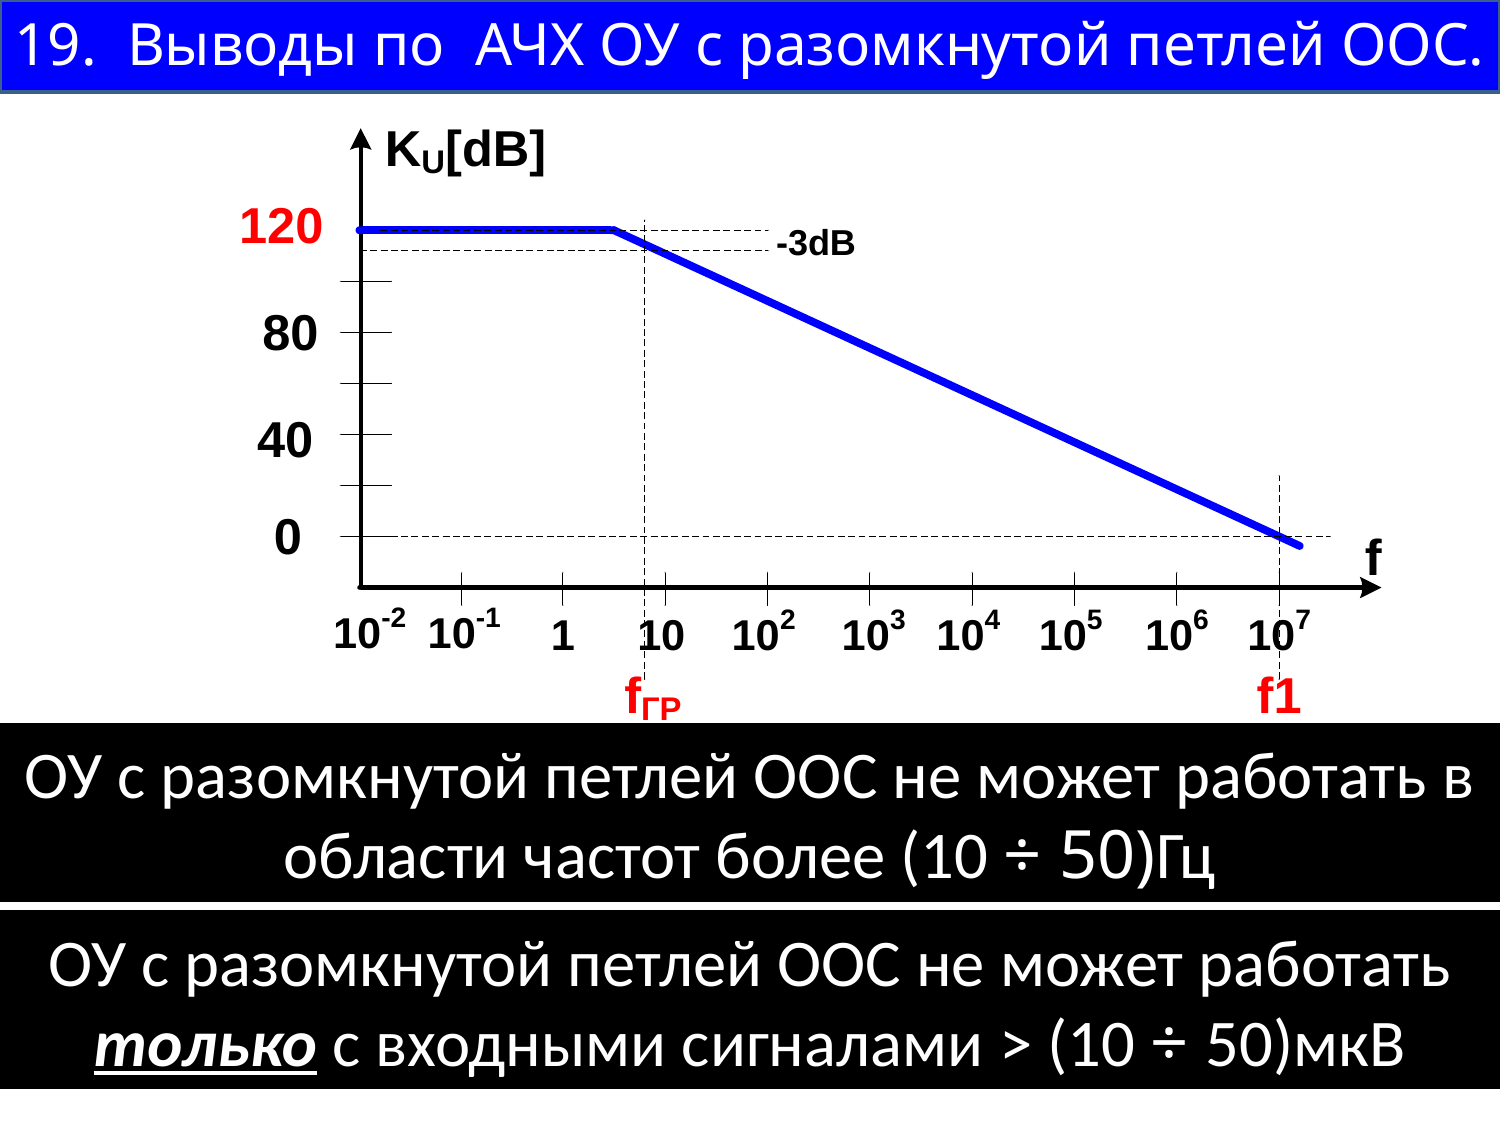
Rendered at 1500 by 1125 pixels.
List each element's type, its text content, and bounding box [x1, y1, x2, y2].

text_box [74, 902, 1425, 910]
text_box ОУ с разомкнутой петлей ООС не может работать в области частот более (10 ÷ 50)Гц [0, 723, 1500, 902]
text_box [174, 99, 1413, 731]
text_box ОУ с разомкнутой петлей ООС не может работать только с входными сигналами > (10 ÷ 50)мкВ [0, 910, 1500, 1089]
text_box 19. Выводы по АЧХ ОУ с разомкнутой петлей ООС. [0, 0, 1500, 94]
